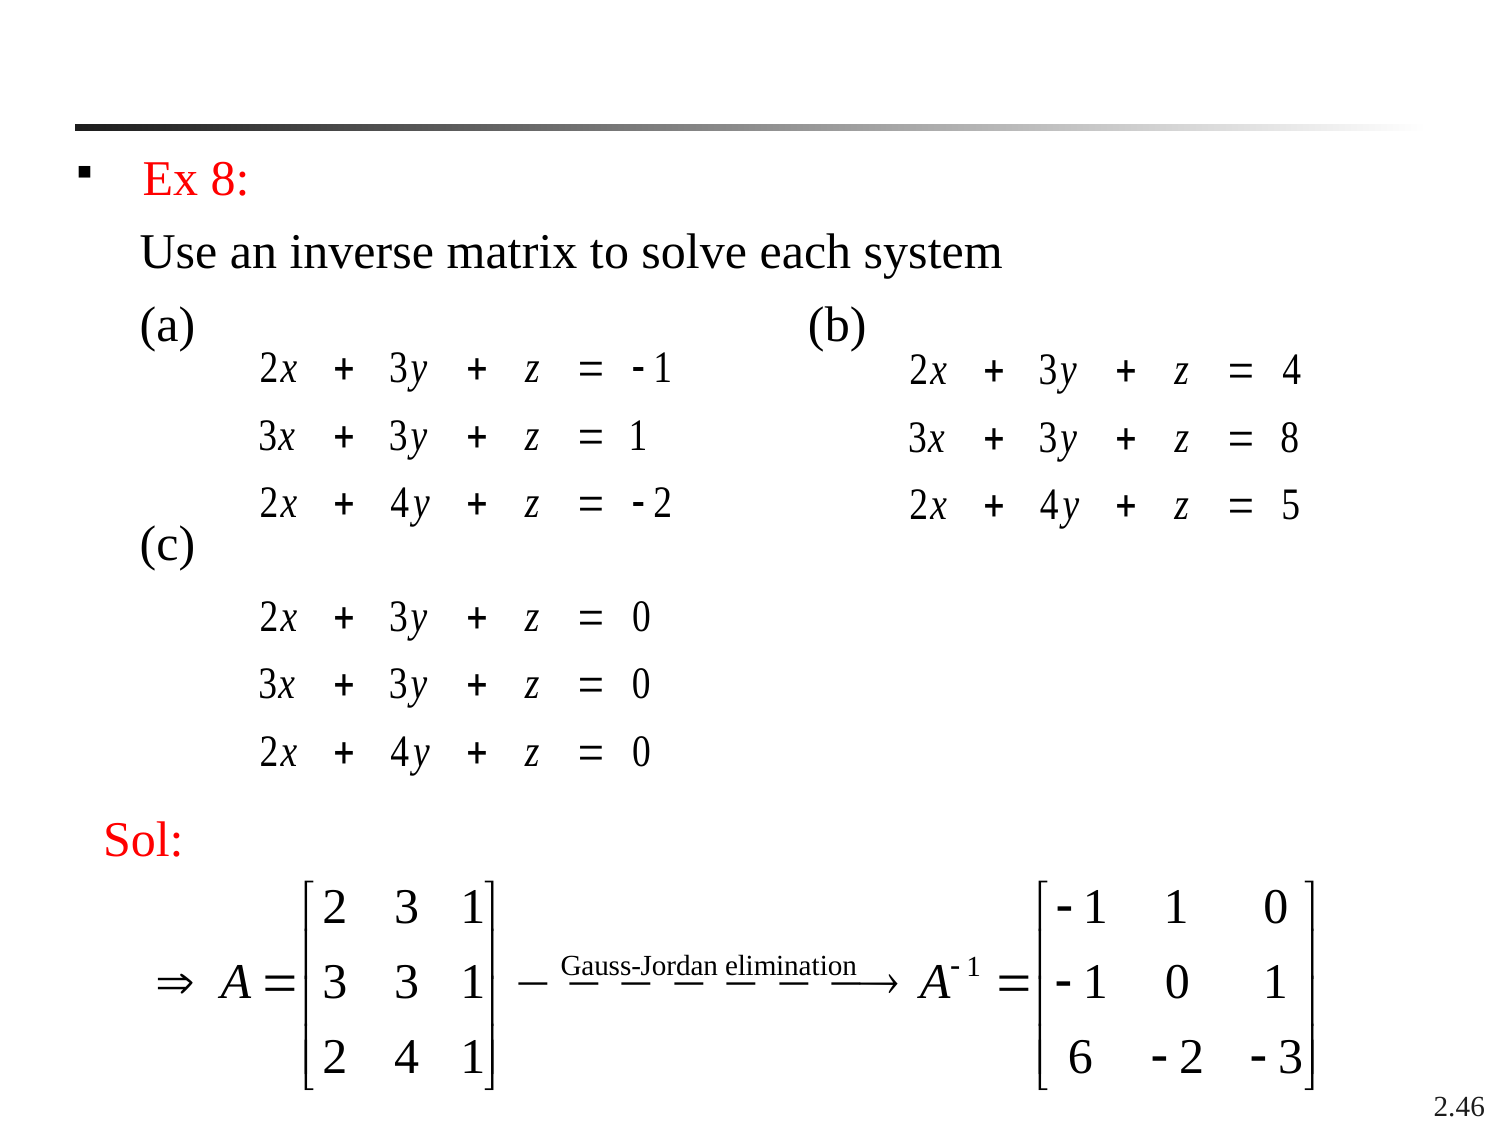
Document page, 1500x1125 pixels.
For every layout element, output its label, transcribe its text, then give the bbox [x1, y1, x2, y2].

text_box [149, 869, 1333, 1103]
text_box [253, 585, 658, 785]
text_box Ex 8: Use an inverse matrix to solve each system (a) (b) (c) [62, 149, 1297, 578]
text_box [253, 337, 680, 537]
text_box Sol: [88, 798, 226, 874]
slide_number 2.46 [1406, 1077, 1500, 1125]
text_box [903, 339, 1307, 539]
